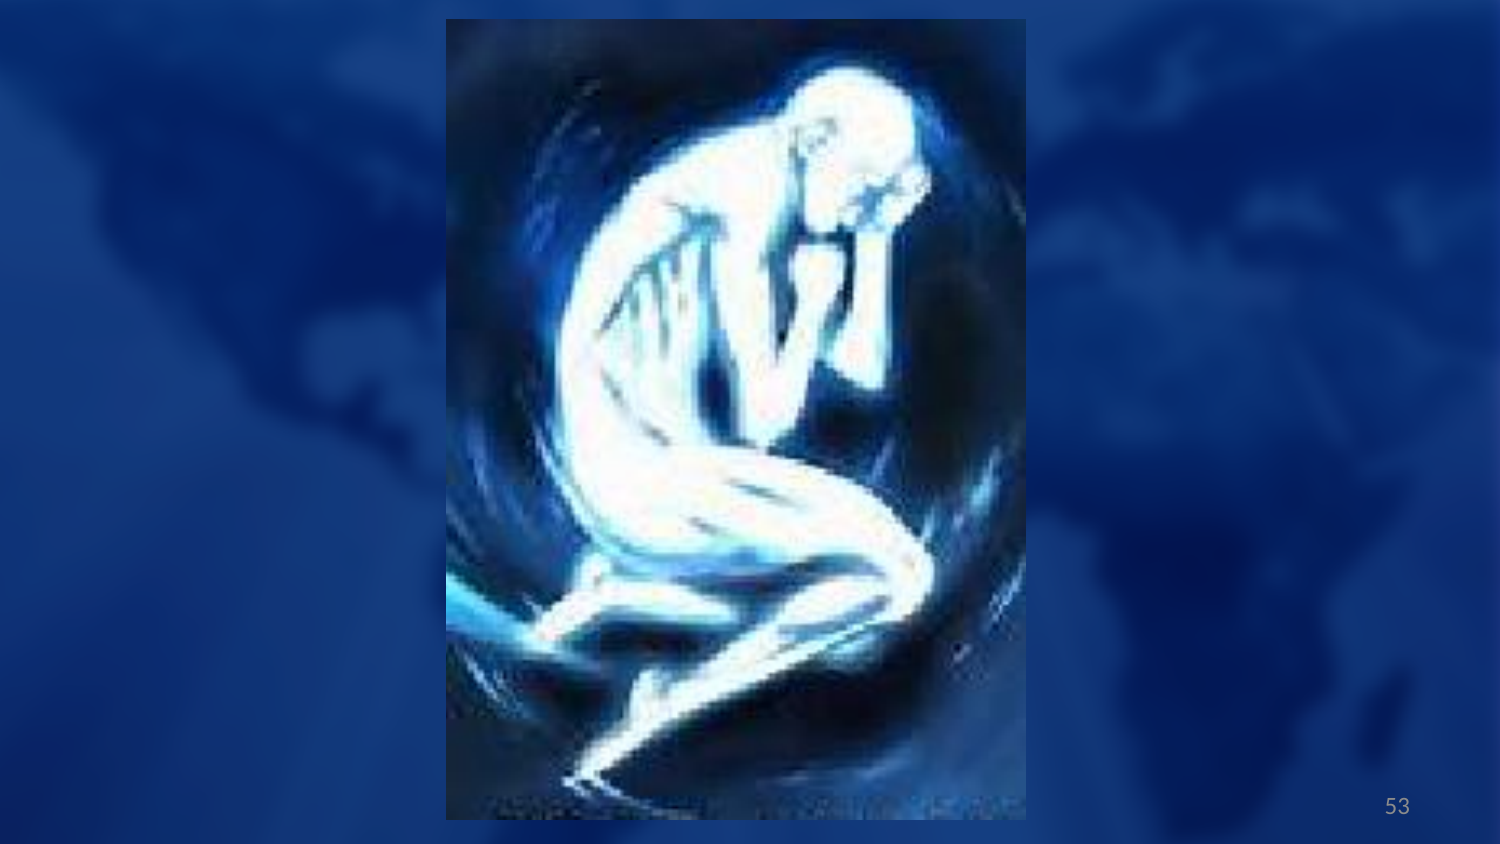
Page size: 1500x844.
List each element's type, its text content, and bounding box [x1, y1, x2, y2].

slide_number 53 [1074, 782, 1425, 827]
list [445, 19, 1026, 820]
picture [0, 0, 1500, 844]
